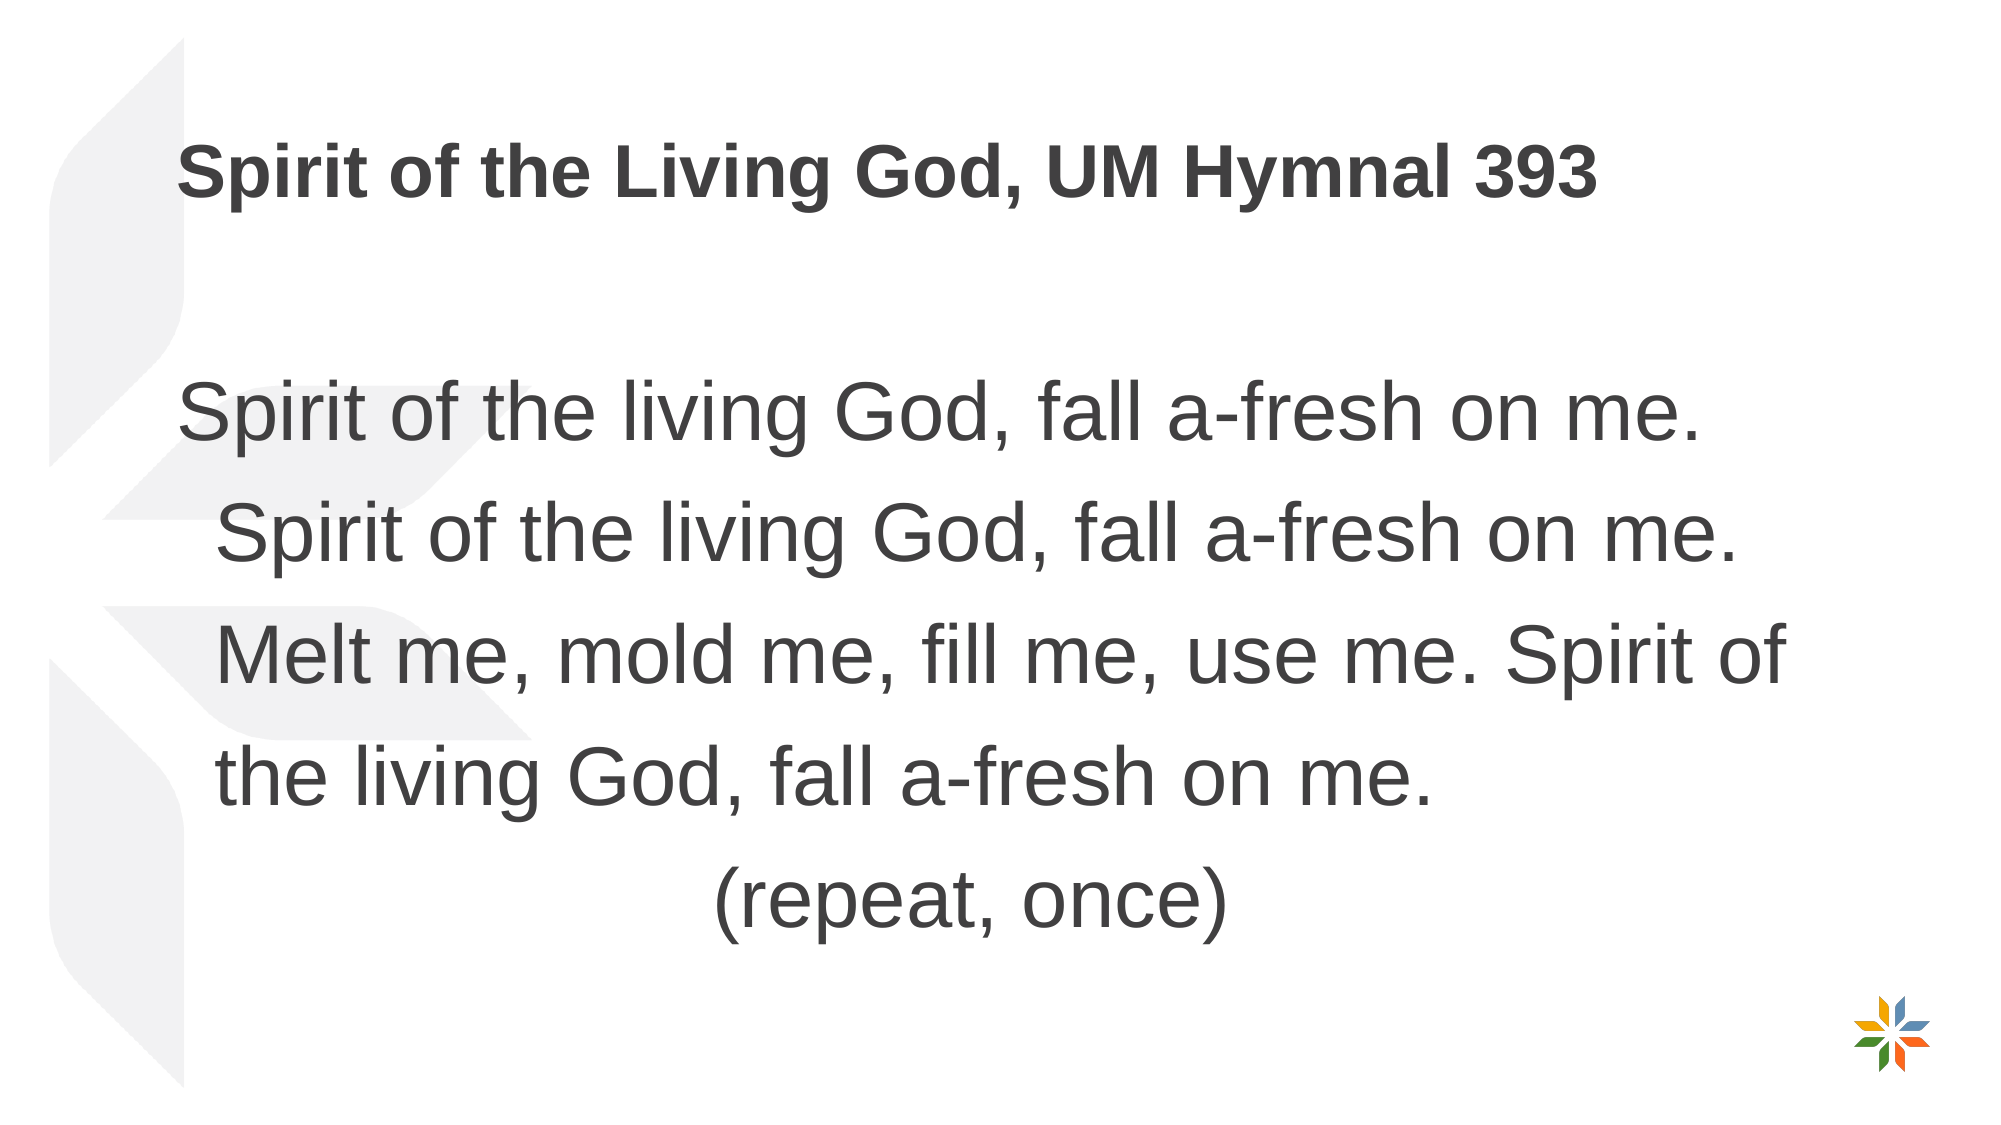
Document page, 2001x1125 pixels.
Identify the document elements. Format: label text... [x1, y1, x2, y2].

picture [1854, 996, 1930, 1072]
list Spirit of the Living God, UM Hymnal 393 Spirit of the living God, fall a-fresh on me. Spirit of the living God, fall a-fresh on me. Melt me, mold me, fill me, use me. Spirit of the living God, fall a-fresh on me. (repeat, once) [139, 102, 1790, 1064]
